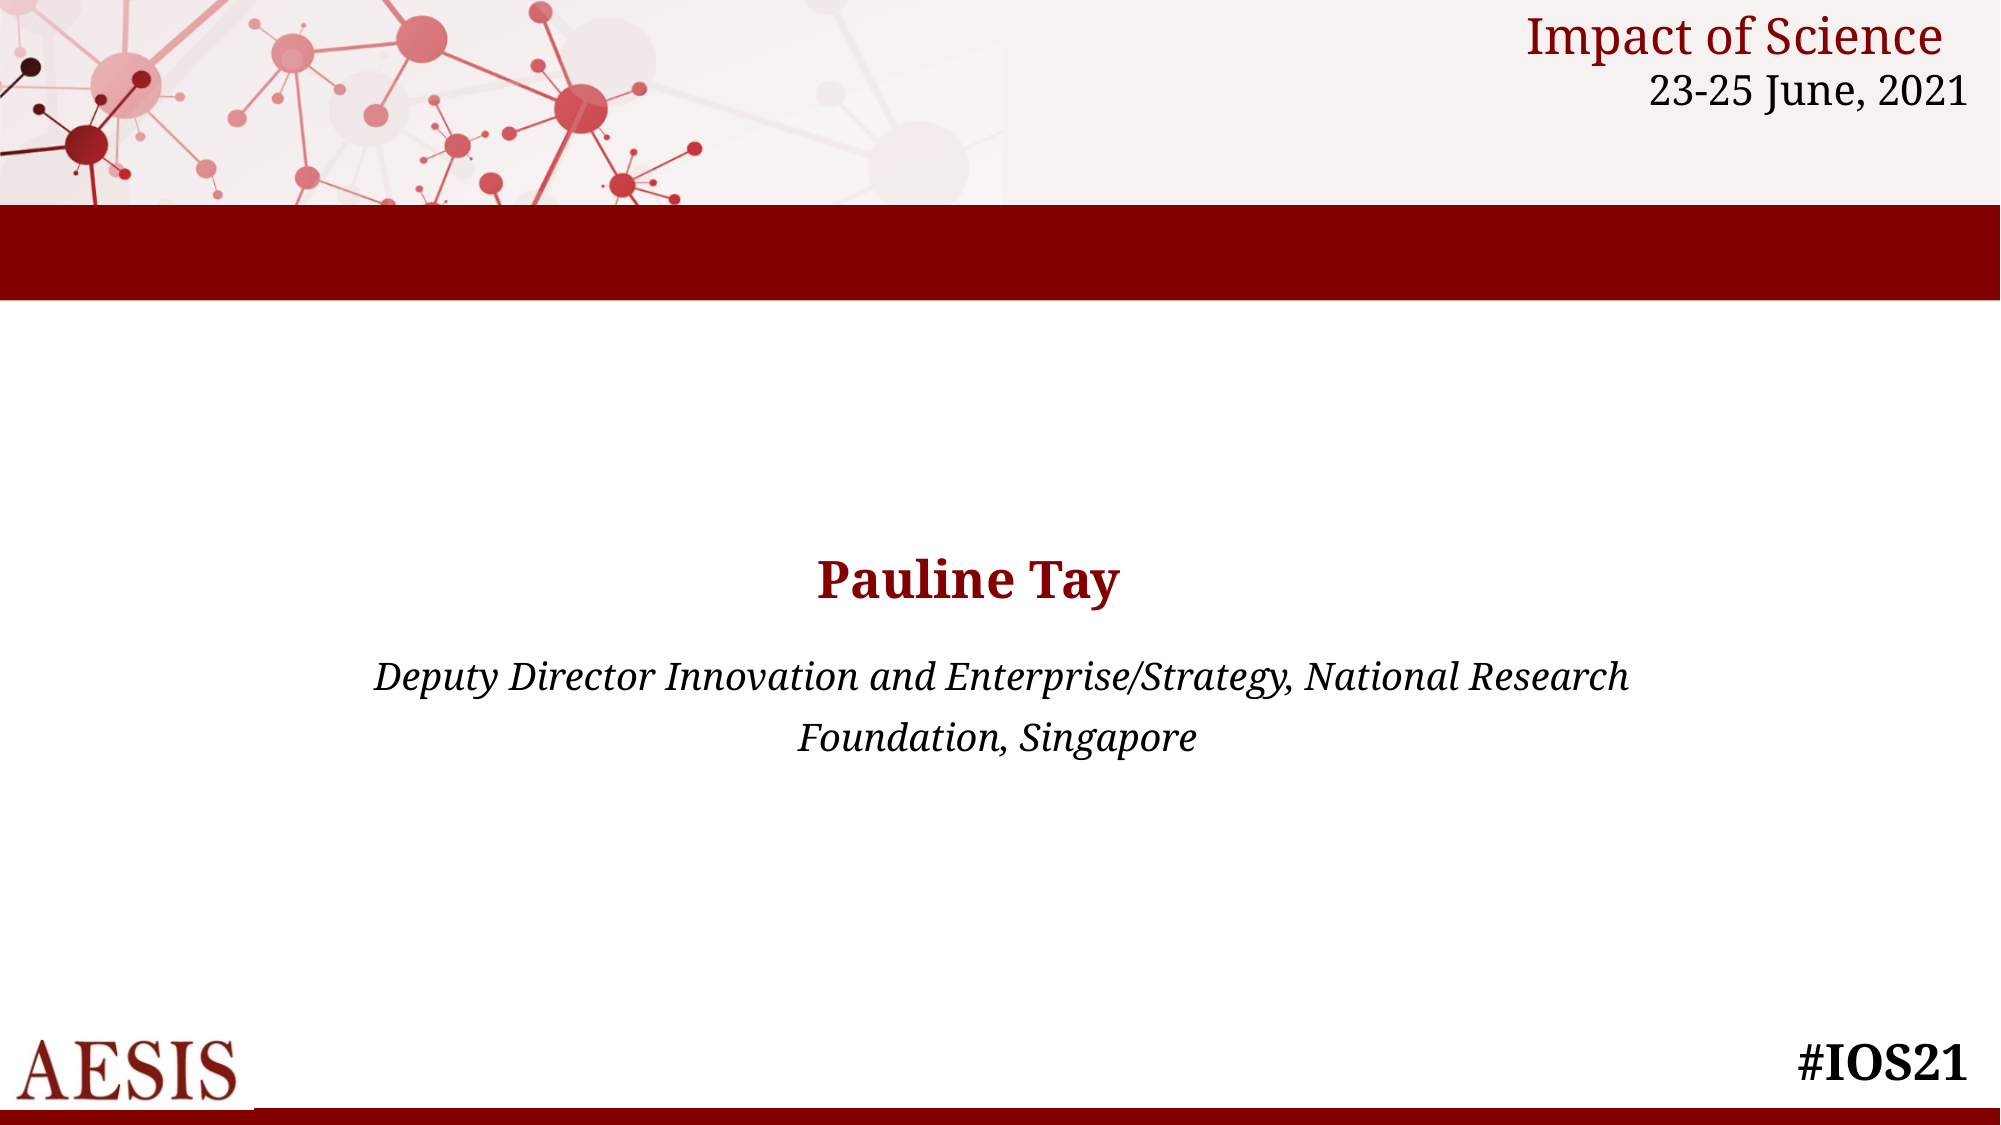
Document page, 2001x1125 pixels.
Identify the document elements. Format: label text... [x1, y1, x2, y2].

text_box [0, 205, 2000, 301]
text_box Impact of Science 23-25 June, 2021 [1028, 0, 1985, 122]
text_box [0, 1108, 2000, 1125]
text_box #IOS21 [1578, 1022, 1985, 1098]
picture [0, 1033, 255, 1110]
text_box [1028, 0, 2000, 205]
text_box Pauline Tay Deputy Director Innovation and Enterprise/Strategy, National Research Foundation, Singapore [278, 400, 1727, 1023]
picture [0, 0, 1028, 209]
